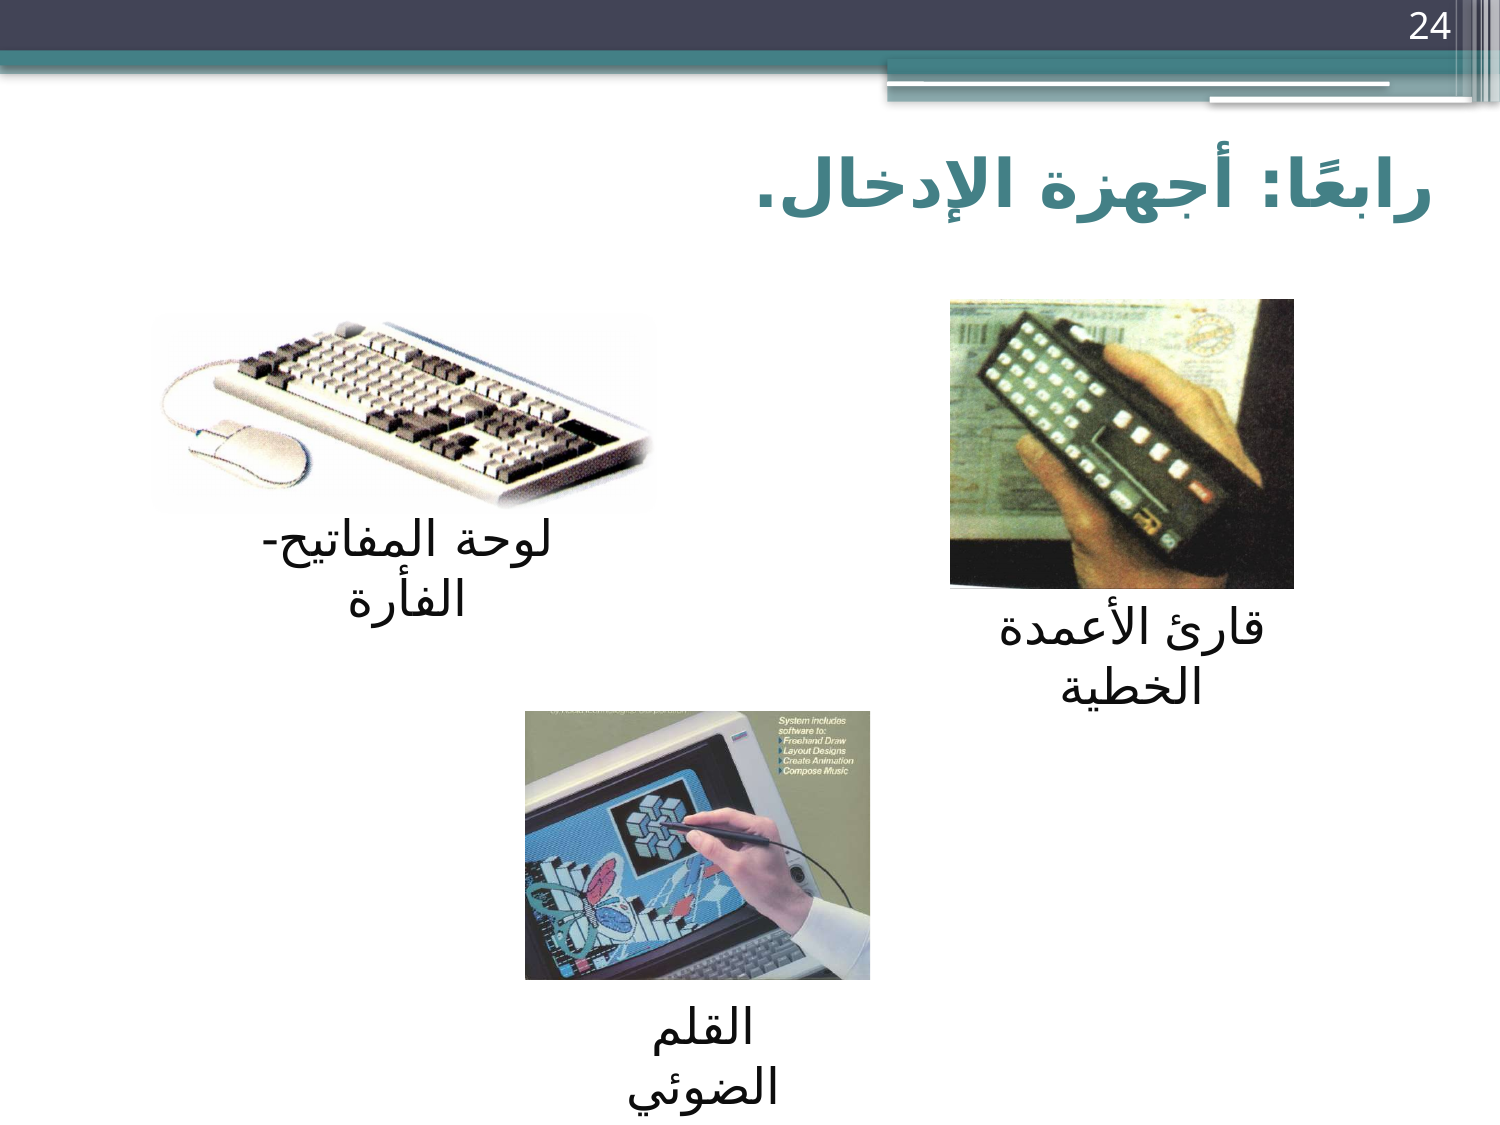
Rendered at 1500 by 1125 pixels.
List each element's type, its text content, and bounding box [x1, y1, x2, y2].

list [524, 711, 871, 981]
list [149, 312, 658, 514]
text_box القلم الضوئي [586, 990, 821, 1123]
slide_number 24 [1341, 0, 1466, 61]
text_box رابعًا: أجهزة الإدخال. [12, 87, 1450, 275]
text_box لوحة المفاتيح- الفأرة [211, 524, 604, 635]
text_box قارئ الأعمدة الخطية [936, 585, 1329, 723]
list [949, 298, 1294, 589]
